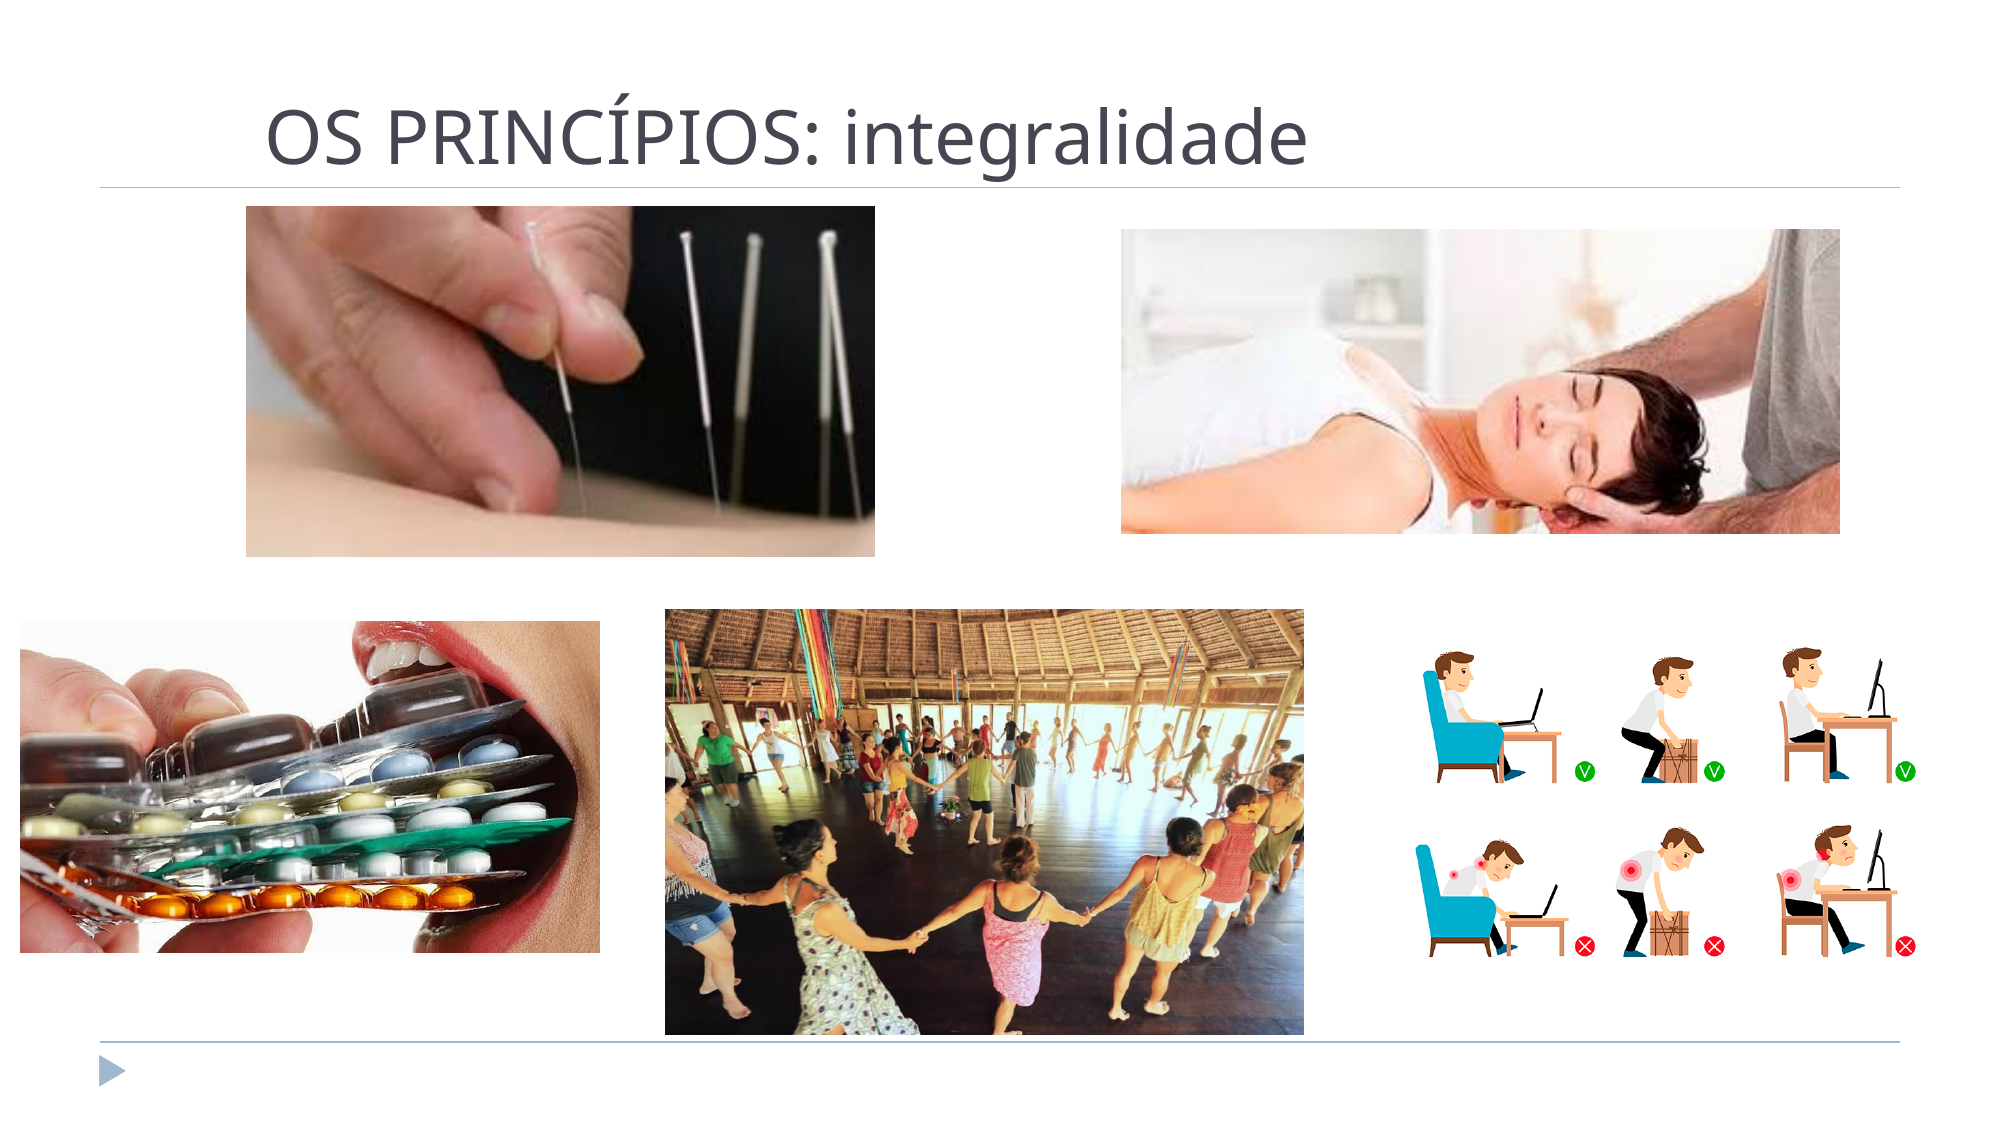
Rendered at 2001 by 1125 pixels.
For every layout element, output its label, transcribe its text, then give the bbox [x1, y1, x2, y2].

picture [19, 621, 601, 953]
title OS PRINCÍPIOS: integralidade [249, 37, 1750, 188]
picture [1120, 229, 1841, 535]
picture [1388, 621, 1934, 985]
picture [665, 609, 1304, 1035]
picture [246, 206, 875, 558]
